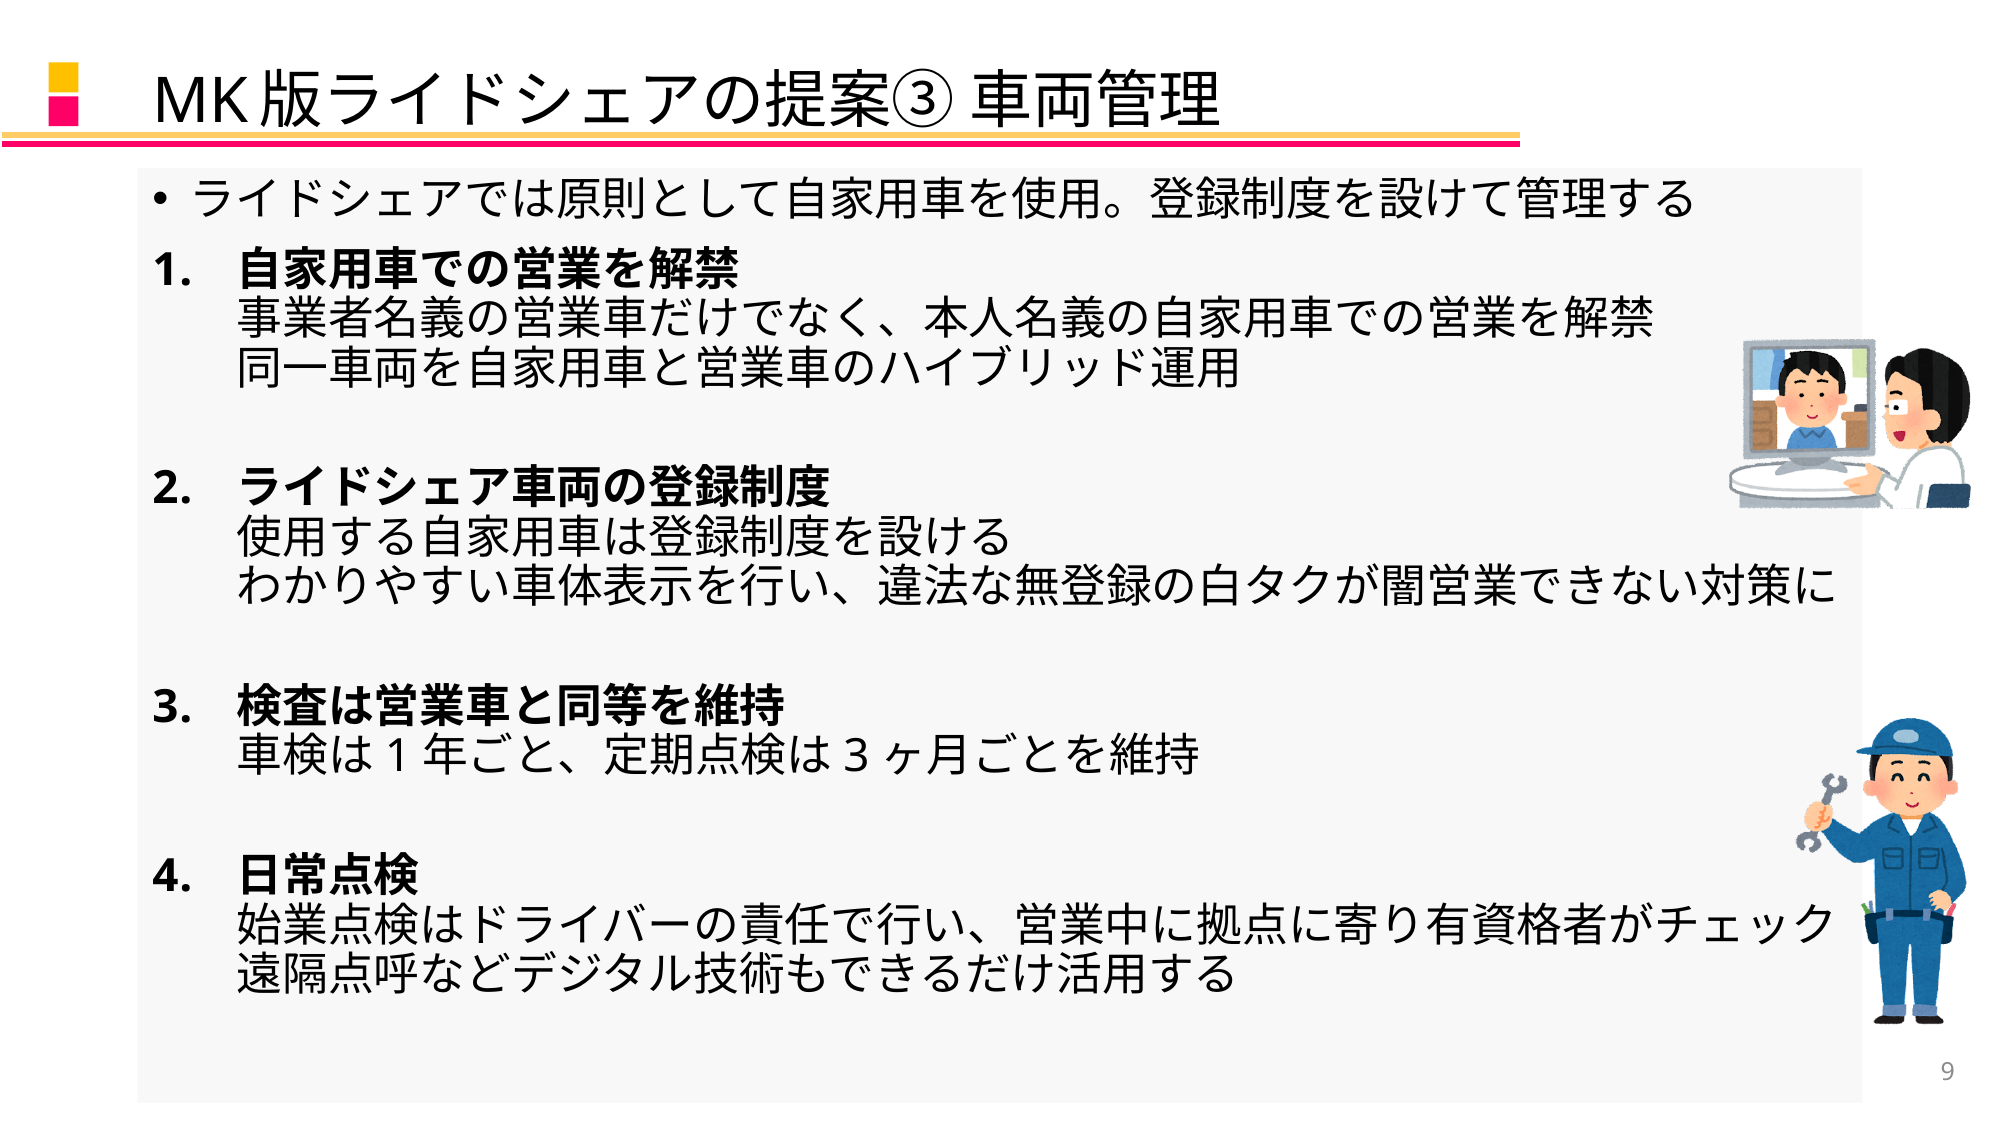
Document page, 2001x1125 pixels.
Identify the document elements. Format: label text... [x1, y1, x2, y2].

title MK版ライドシェアの提案③ 車両管理 [137, 59, 1863, 144]
picture [1788, 713, 2000, 1031]
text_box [1, 62, 1520, 144]
list ライドシェアでは原則として自家用車を使用。登録制度を設けて管理する 自家用車での営業を解禁 事業者名義の営業車だけでなく、本人名義の自家用車での営業を解禁 同一車両を自家用車と営業車のハイブリッド運用 ライドシェア車両の登録制度 使用する自家用車は登録制度を設ける わかりやすい車体表示を行い、違法な無登録の白タクが闇営業できない対策に 検査は営業車と同等を維持 車検は1年ごと、定期点検は3ヶ月ごとを維持 日常点検 始業点検はドライバーの責任で行い、営業中に拠点に寄り有資格者がチェック 遠隔点呼などデジタル技術もできるだけ活用する [137, 168, 1863, 1103]
picture [1722, 309, 1979, 544]
slide_number 9 [1519, 1042, 1970, 1103]
